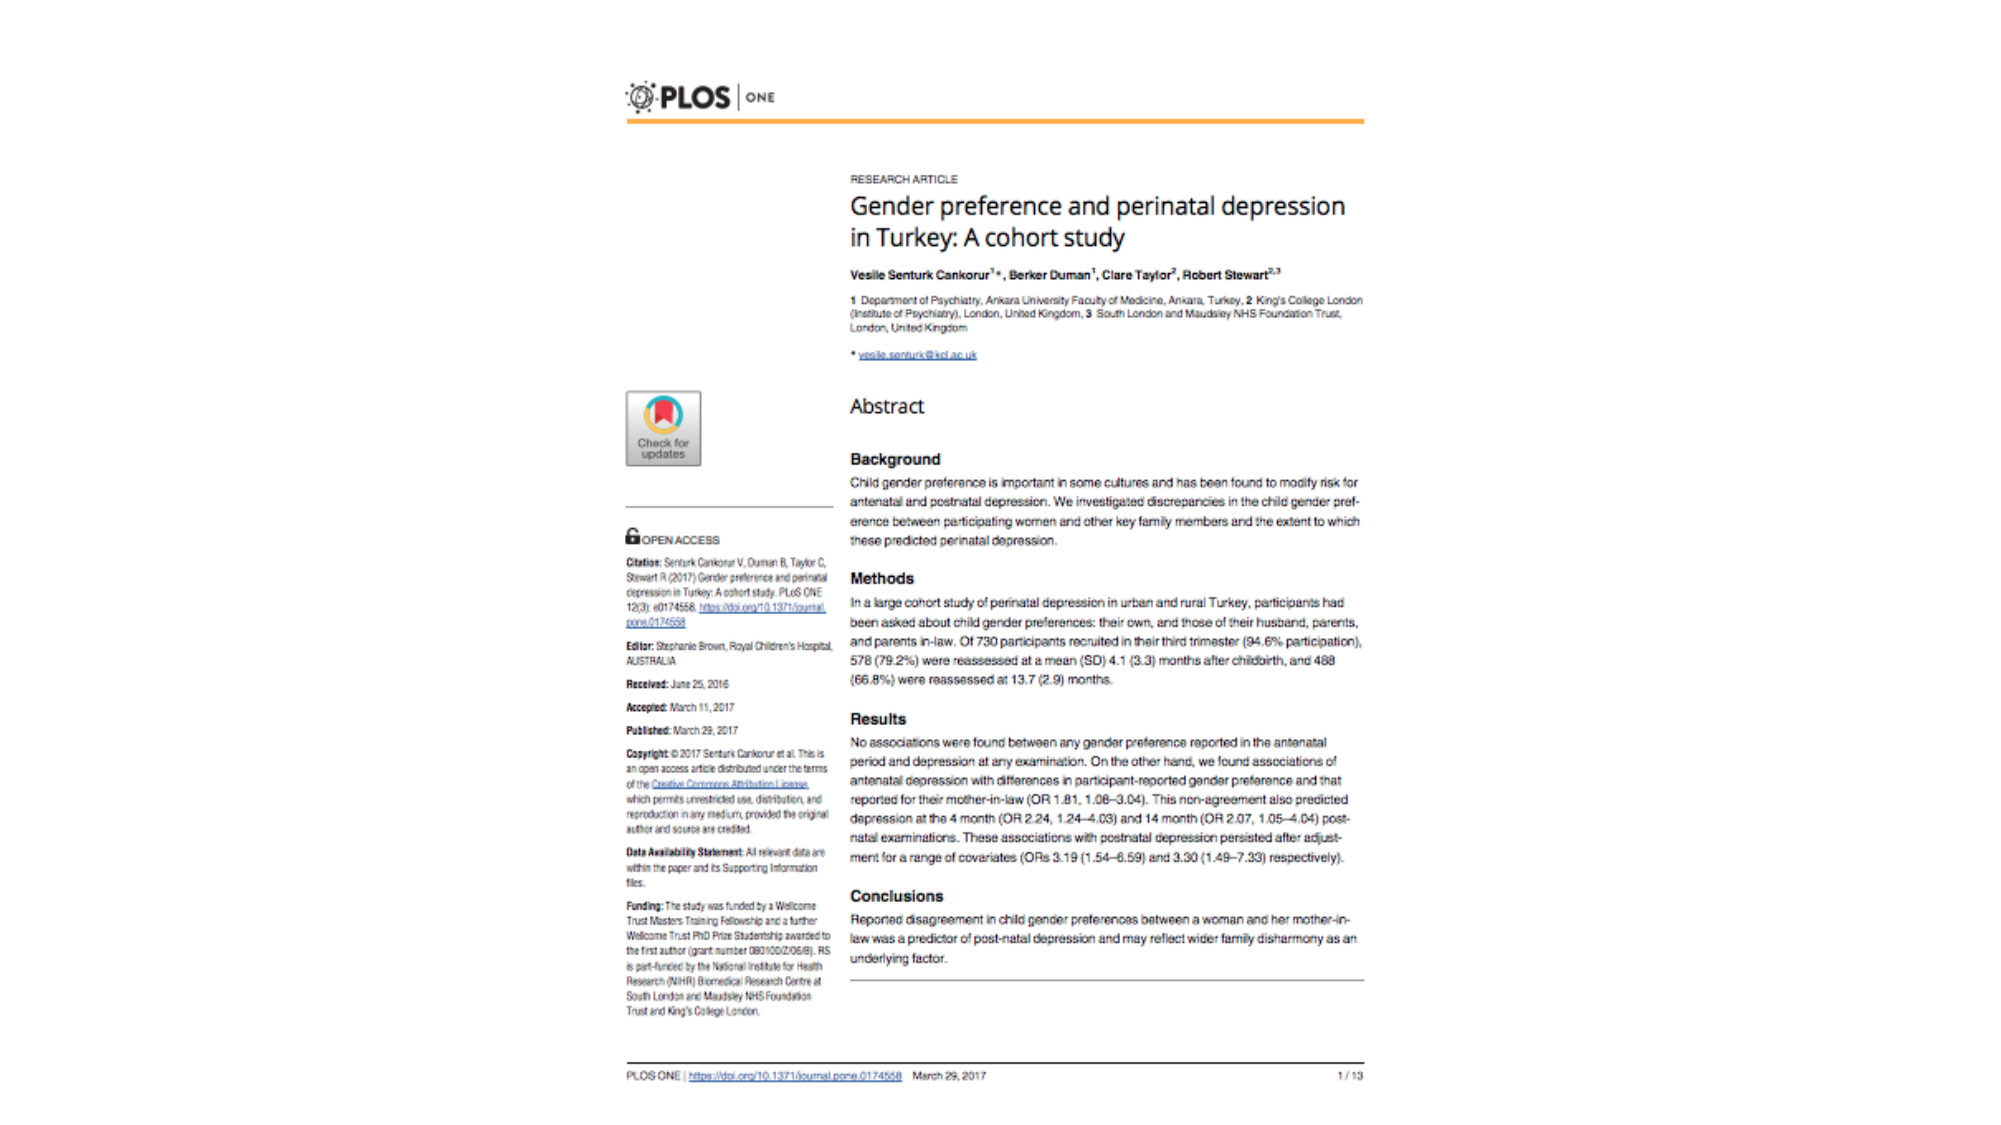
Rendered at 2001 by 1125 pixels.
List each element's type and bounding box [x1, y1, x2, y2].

list [599, 55, 1400, 1125]
